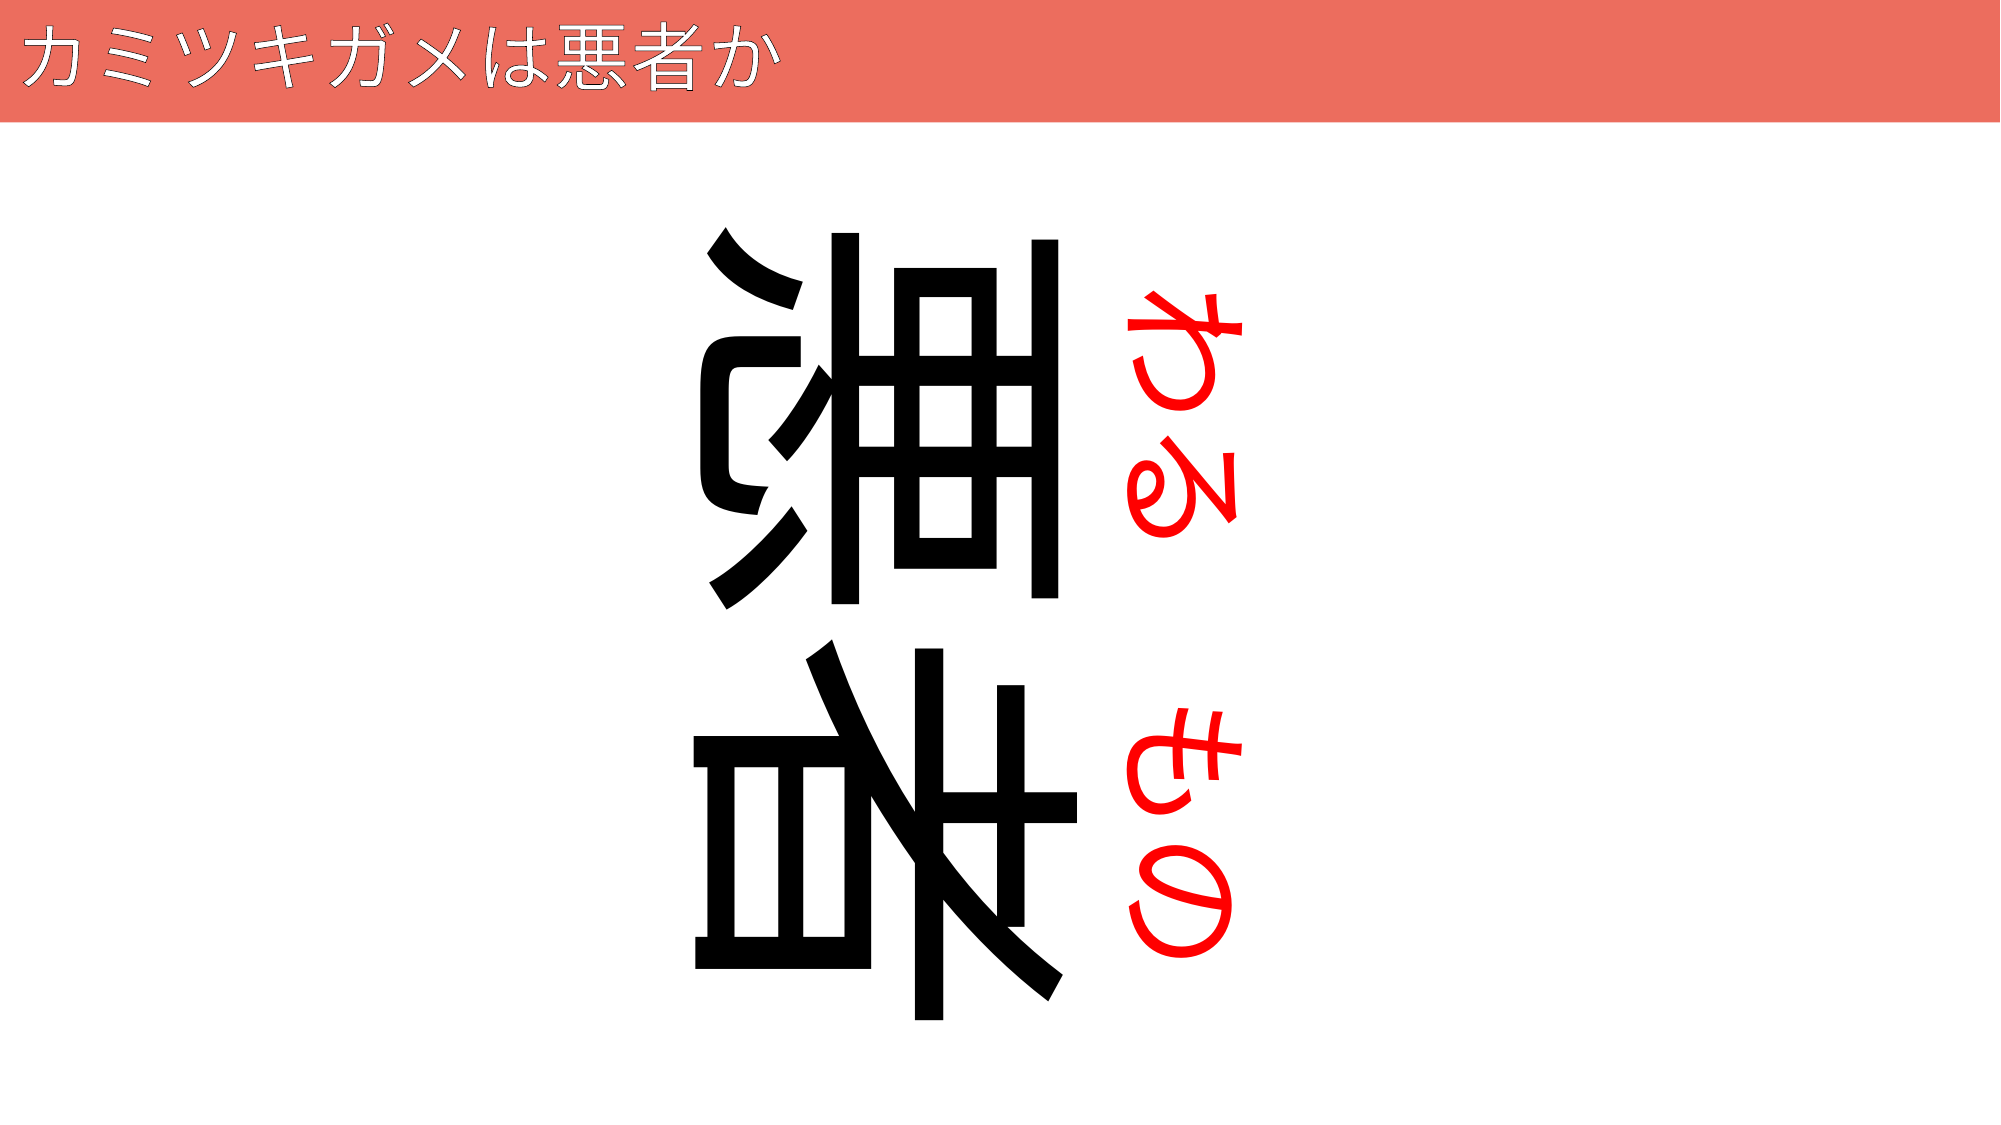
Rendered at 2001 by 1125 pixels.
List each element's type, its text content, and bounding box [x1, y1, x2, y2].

text_box 悪者 [616, 195, 1152, 1125]
text_box わる もの [1152, 268, 1278, 978]
slide_number 62 [1712, 0, 2000, 123]
title カミツキガメは悪者か [0, 0, 1712, 123]
